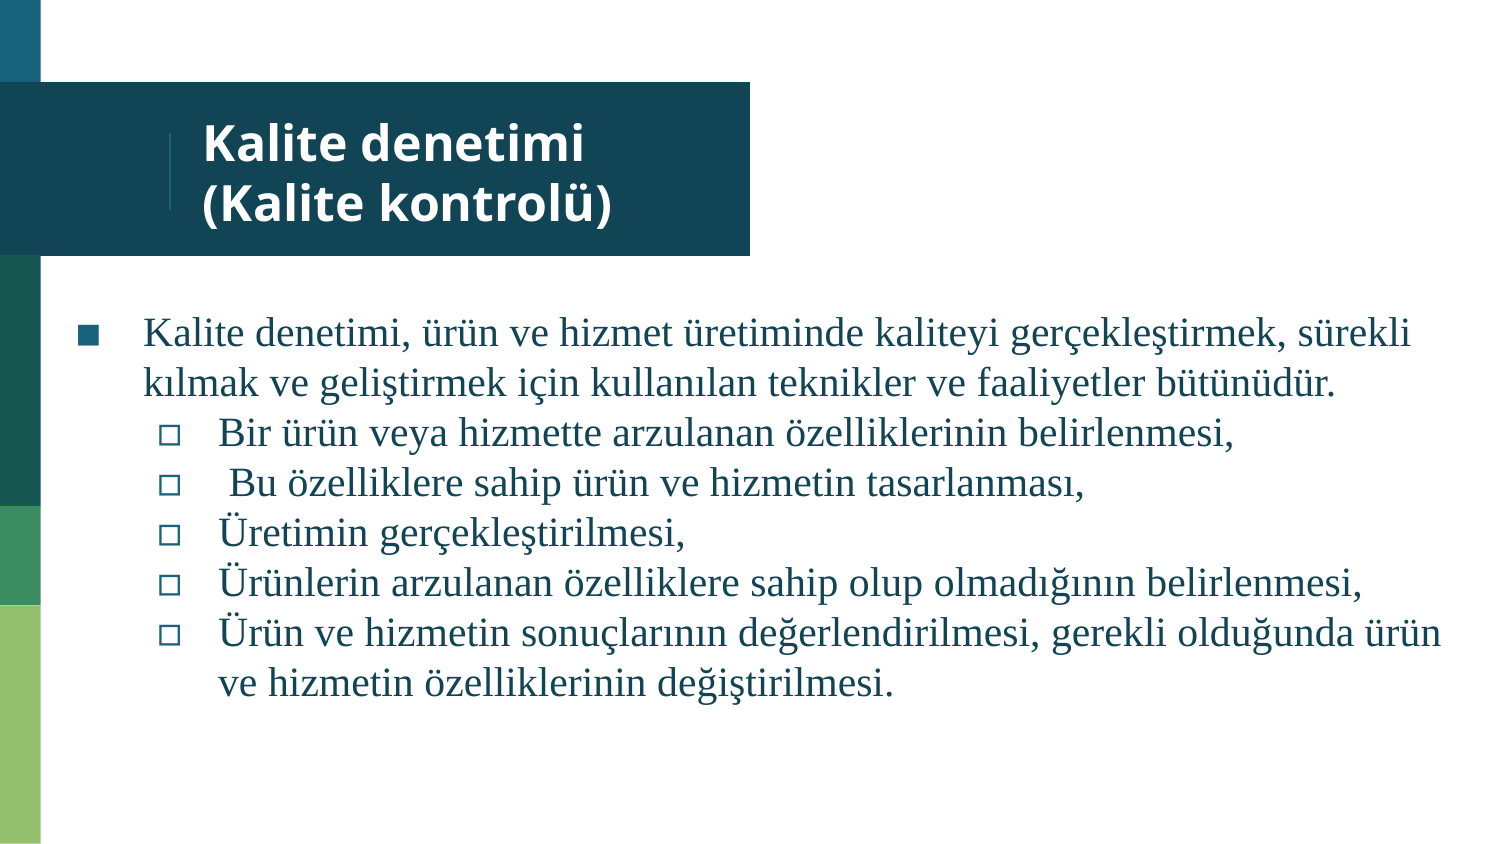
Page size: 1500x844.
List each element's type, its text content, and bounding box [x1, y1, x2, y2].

list Kalite denetimi, ürün ve hizmet üretiminde kaliteyi gerçekleştirmek, sürekli kılmak ve geliştirmek için kullanılan teknikler ve faaliyetler bütünüdür. Bir ürün veya hizmette arzulanan özelliklerinin belirlenmesi, Bu özelliklere sahip ürün ve hizmetin tasarlanması, Üretimin gerçekleştirilmesi, Ürünlerin arzulanan özelliklere sahip olup olmadığının belirlenmesi, Ürün ve hizmetin sonuçlarının değerlendirilmesi, gerekli olduğunda ürün ve hizmetin özelliklerinin değiştirilmesi. [53, 289, 1459, 808]
title Kalite denetimi (Kalite kontrolü) [187, 87, 715, 256]
